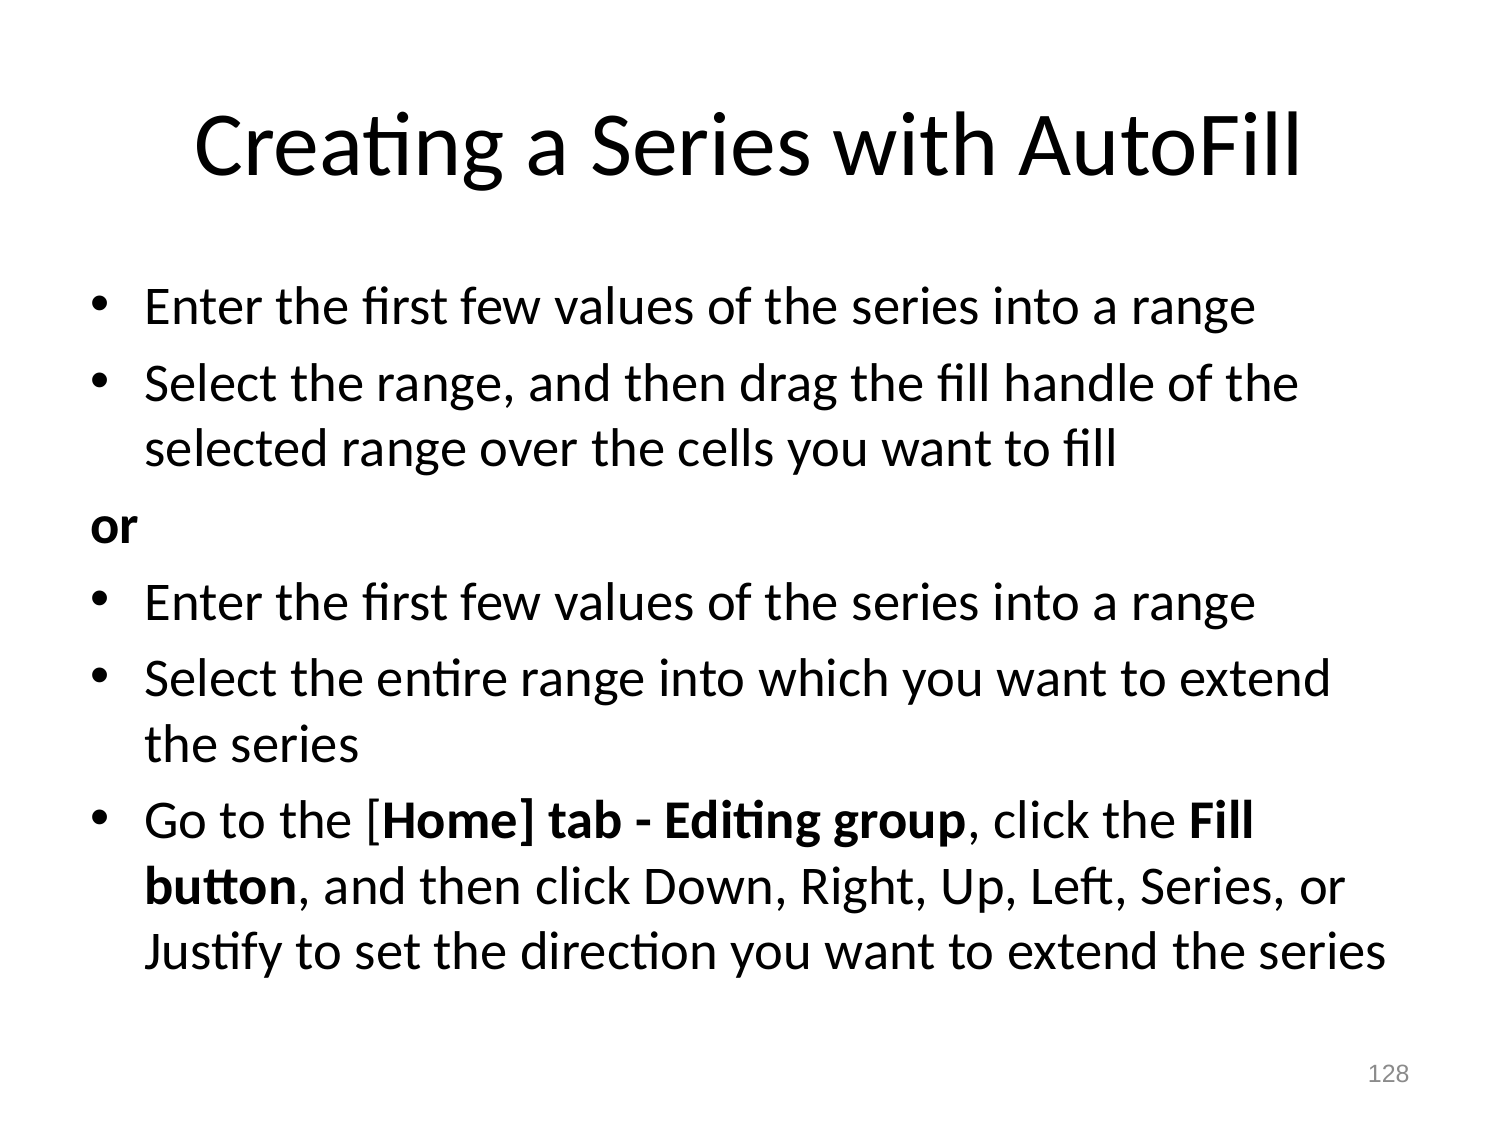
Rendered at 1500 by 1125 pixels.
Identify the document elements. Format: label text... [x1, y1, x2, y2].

title Creating a Series with AutoFill [75, 45, 1425, 233]
list Enter the first few values of the series into a range Select the range, and then drag the fill handle of the selected range over the cells you want to fill or Enter the first few values of the series into a range Select the entire range into which you want to extend the series Go to the [Home] tab - Editing group, click the Fill button, and then click Down, Right, Up, Left, Series, or Justify to set the direction you want to extend the series [75, 262, 1425, 1005]
slide_number 128 [1074, 1042, 1425, 1103]
